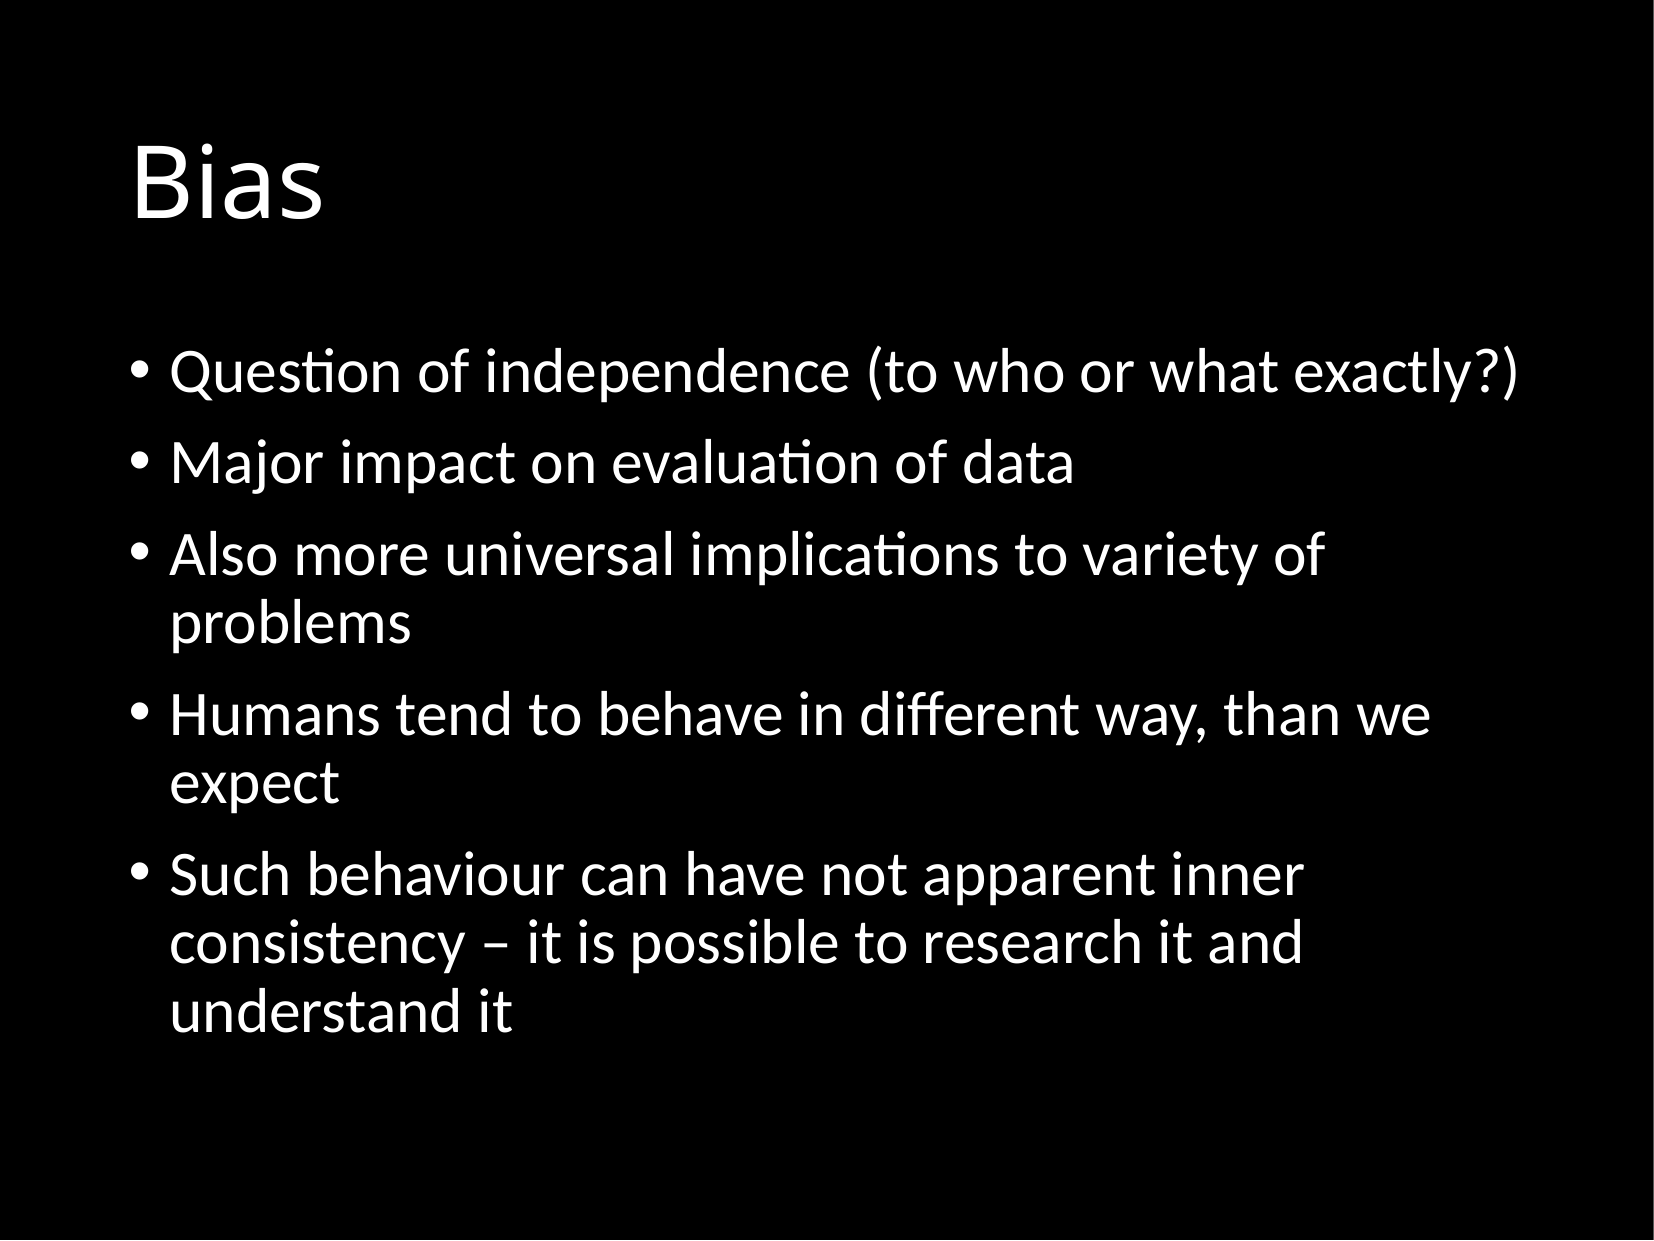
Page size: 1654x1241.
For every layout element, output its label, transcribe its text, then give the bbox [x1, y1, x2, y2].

title Bias [113, 66, 1540, 306]
list Question of independence (to who or what exactly?) Major impact on evaluation of data Also more universal implications to variety of problems Humans tend to behave in different way, than we expect Such behaviour can have not apparent inner consistency – it is possible to research it and understand it [113, 330, 1540, 1117]
